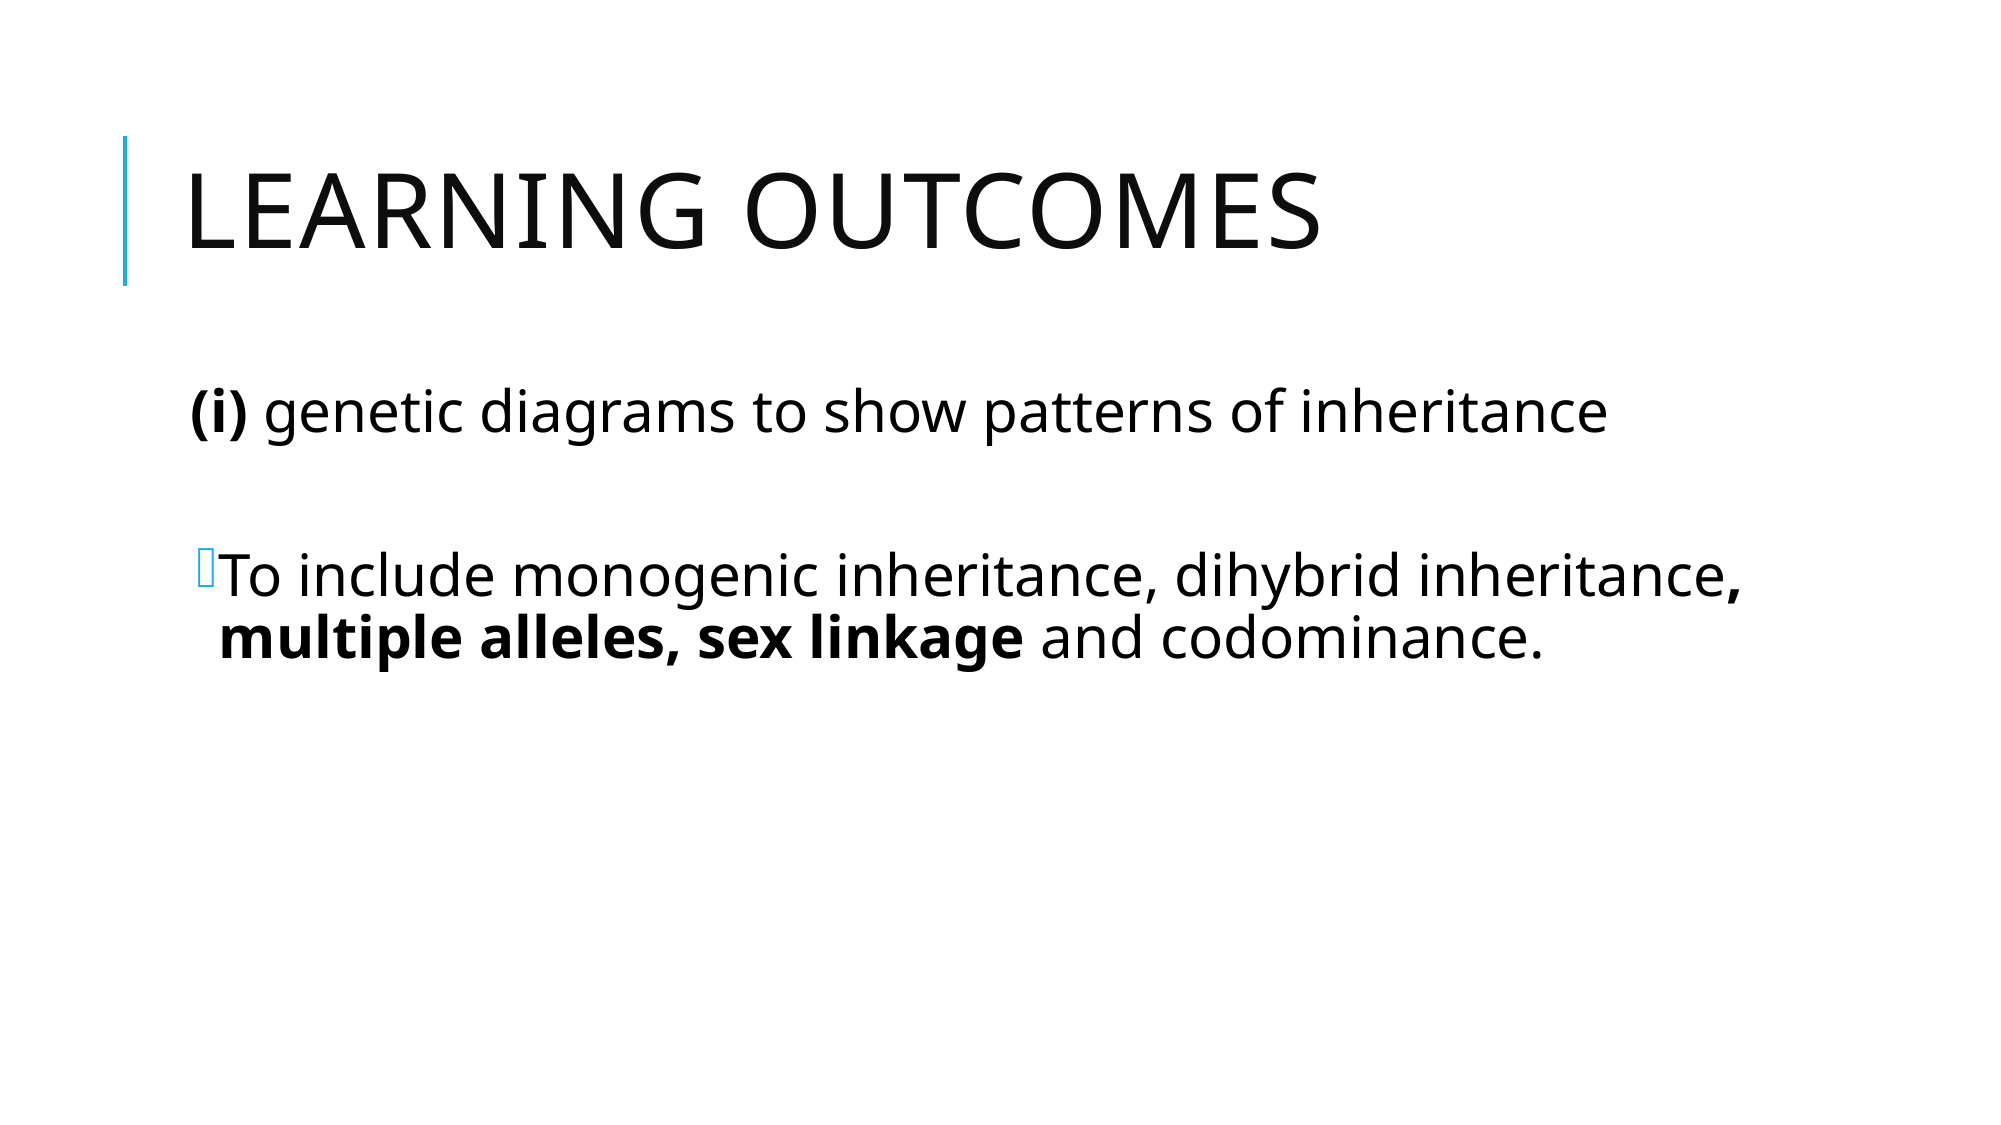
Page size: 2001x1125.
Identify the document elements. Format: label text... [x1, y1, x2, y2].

list (i) genetic diagrams to show patterns of inheritance To include monogenic inheritance, dihybrid inheritance, multiple alleles, sex linkage and codominance. [168, 375, 1763, 1035]
title Learning outcomes [168, 96, 1763, 342]
